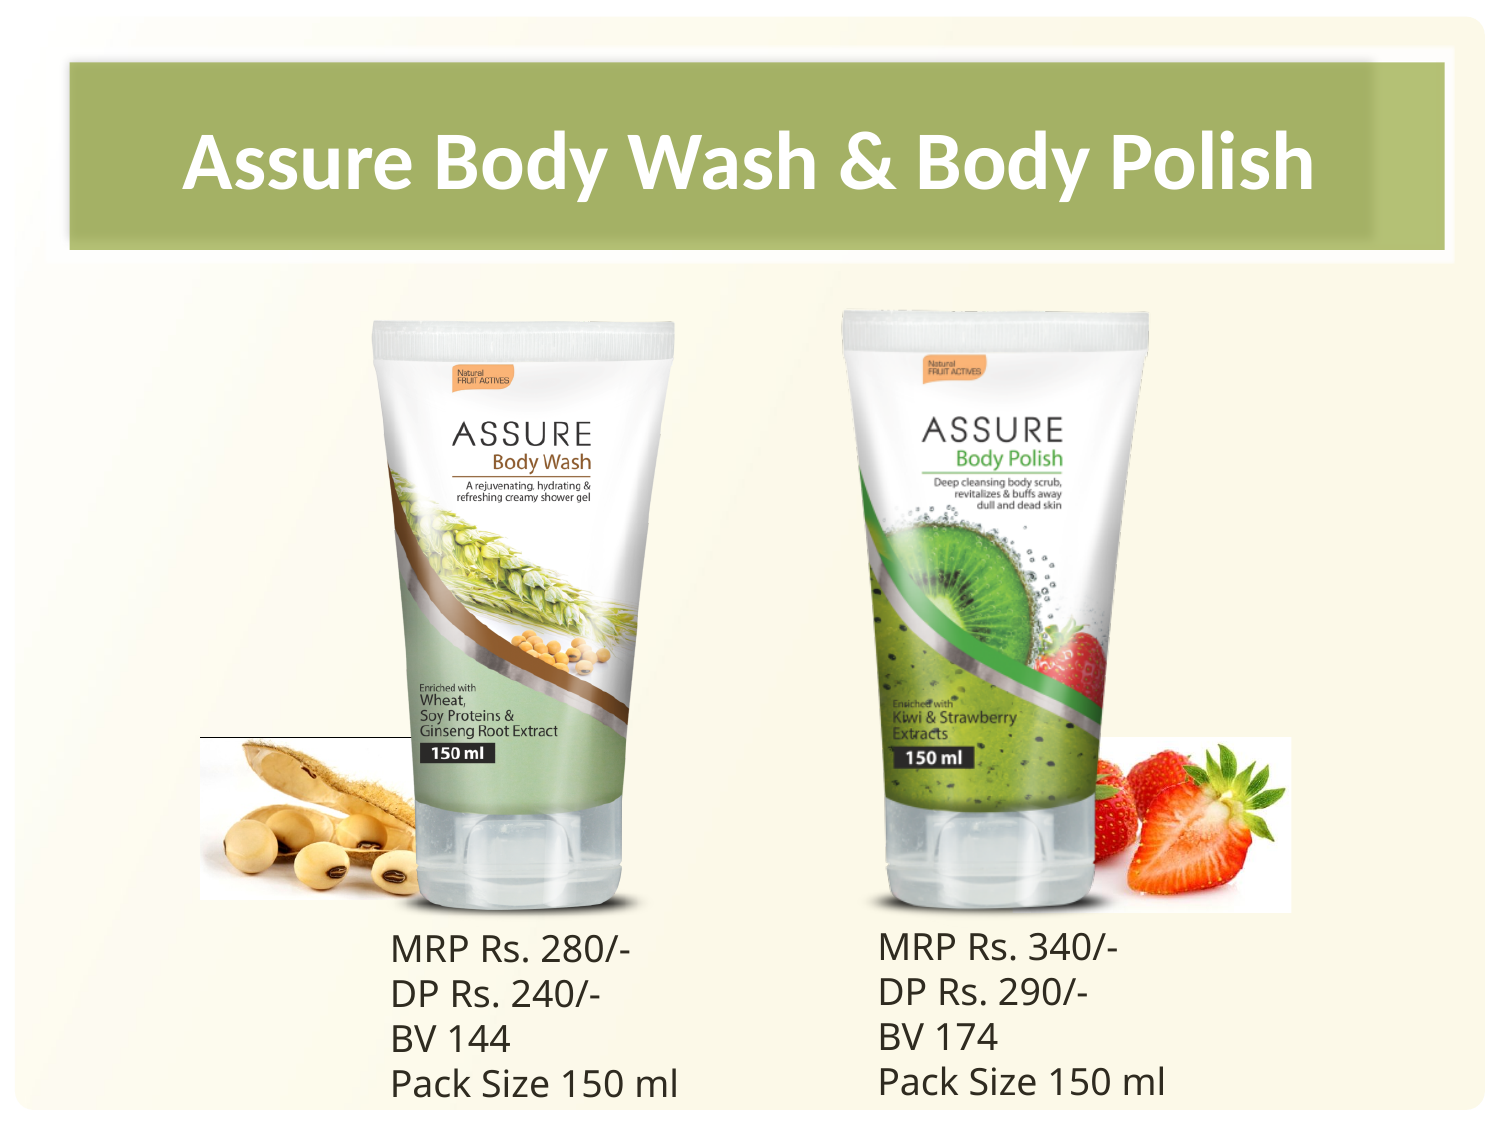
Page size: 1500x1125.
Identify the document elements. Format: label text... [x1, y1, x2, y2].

text_box MRP Rs. 280/- DP Rs. 240/- BV 144 Pack Size 150 ml [374, 918, 738, 1113]
picture [14, 16, 1485, 1110]
text_box MRP Rs. 340/- DP Rs. 290/- BV 174 Pack Size 150 ml [862, 915, 1275, 1111]
text_box Assure Body Wash & Body Polish [56, 37, 1444, 275]
